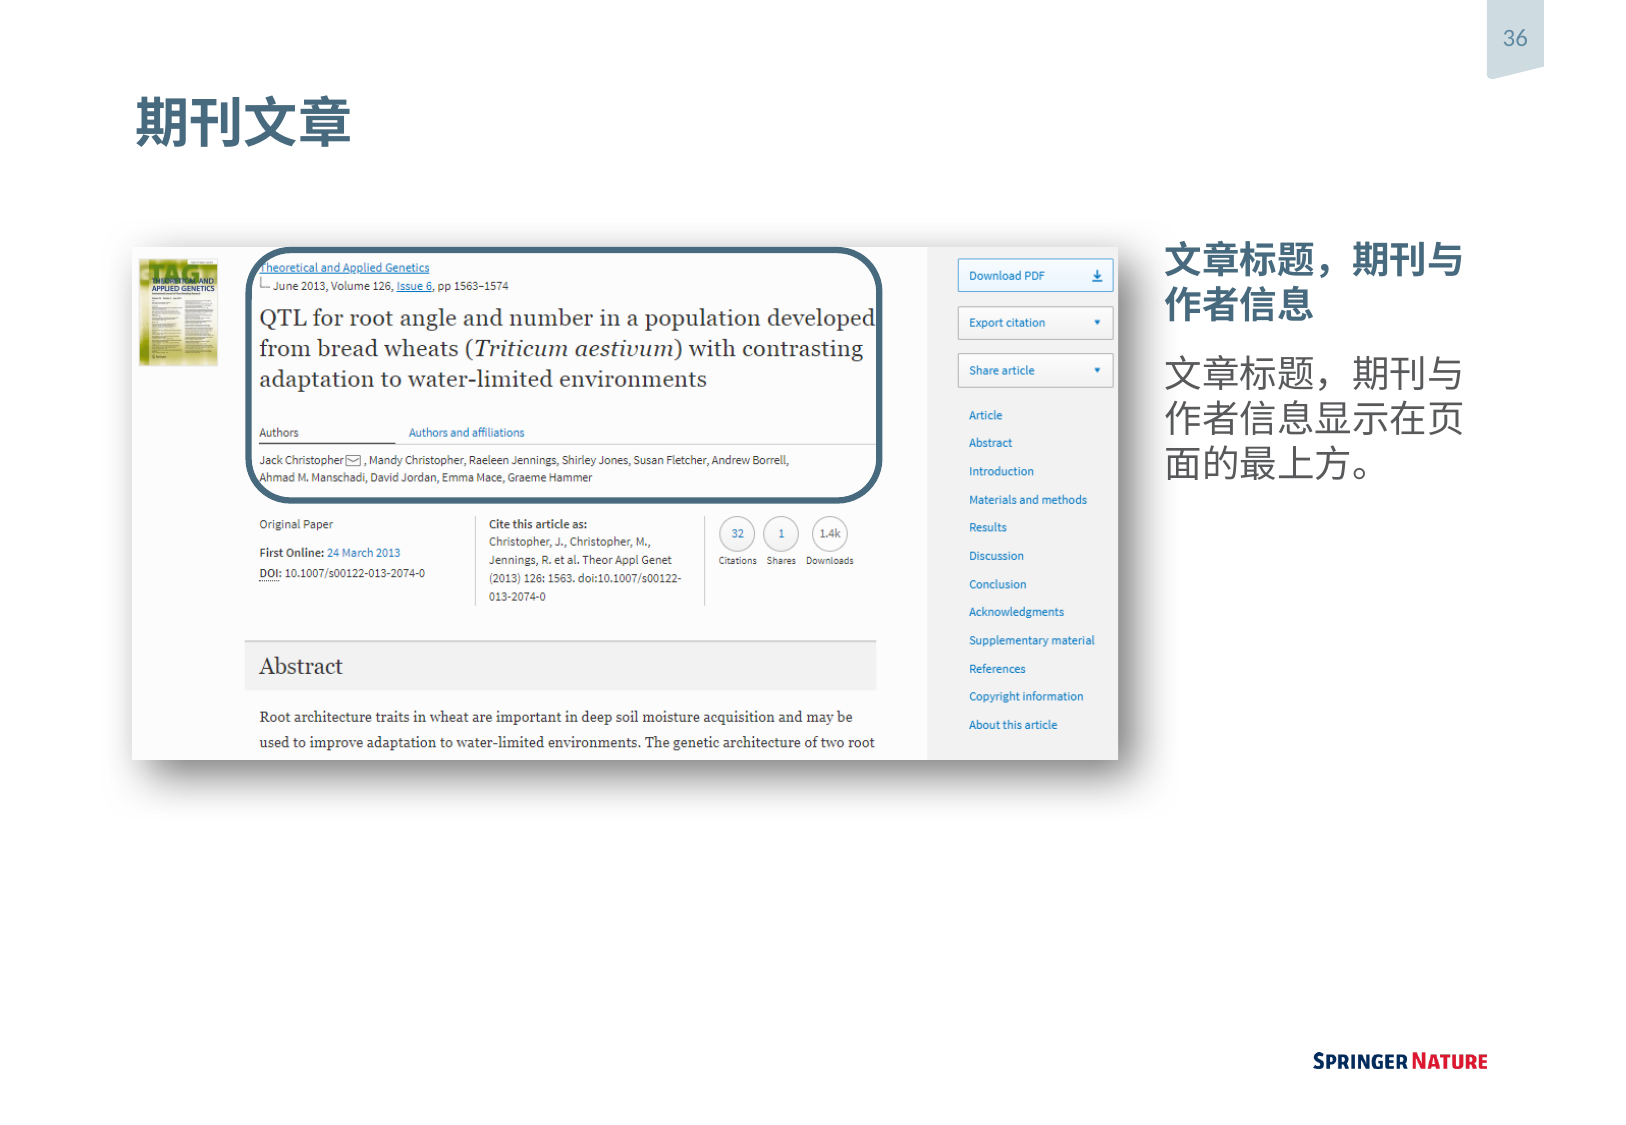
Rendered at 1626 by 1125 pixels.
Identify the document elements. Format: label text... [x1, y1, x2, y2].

title 期刊文章 [135, 88, 1487, 149]
list 文章标题，期刊与作者信息 文章标题，期刊与作者信息显示在页面的最上方。 [1164, 235, 1487, 561]
picture [131, 246, 1119, 760]
picture [1313, 1052, 1487, 1069]
